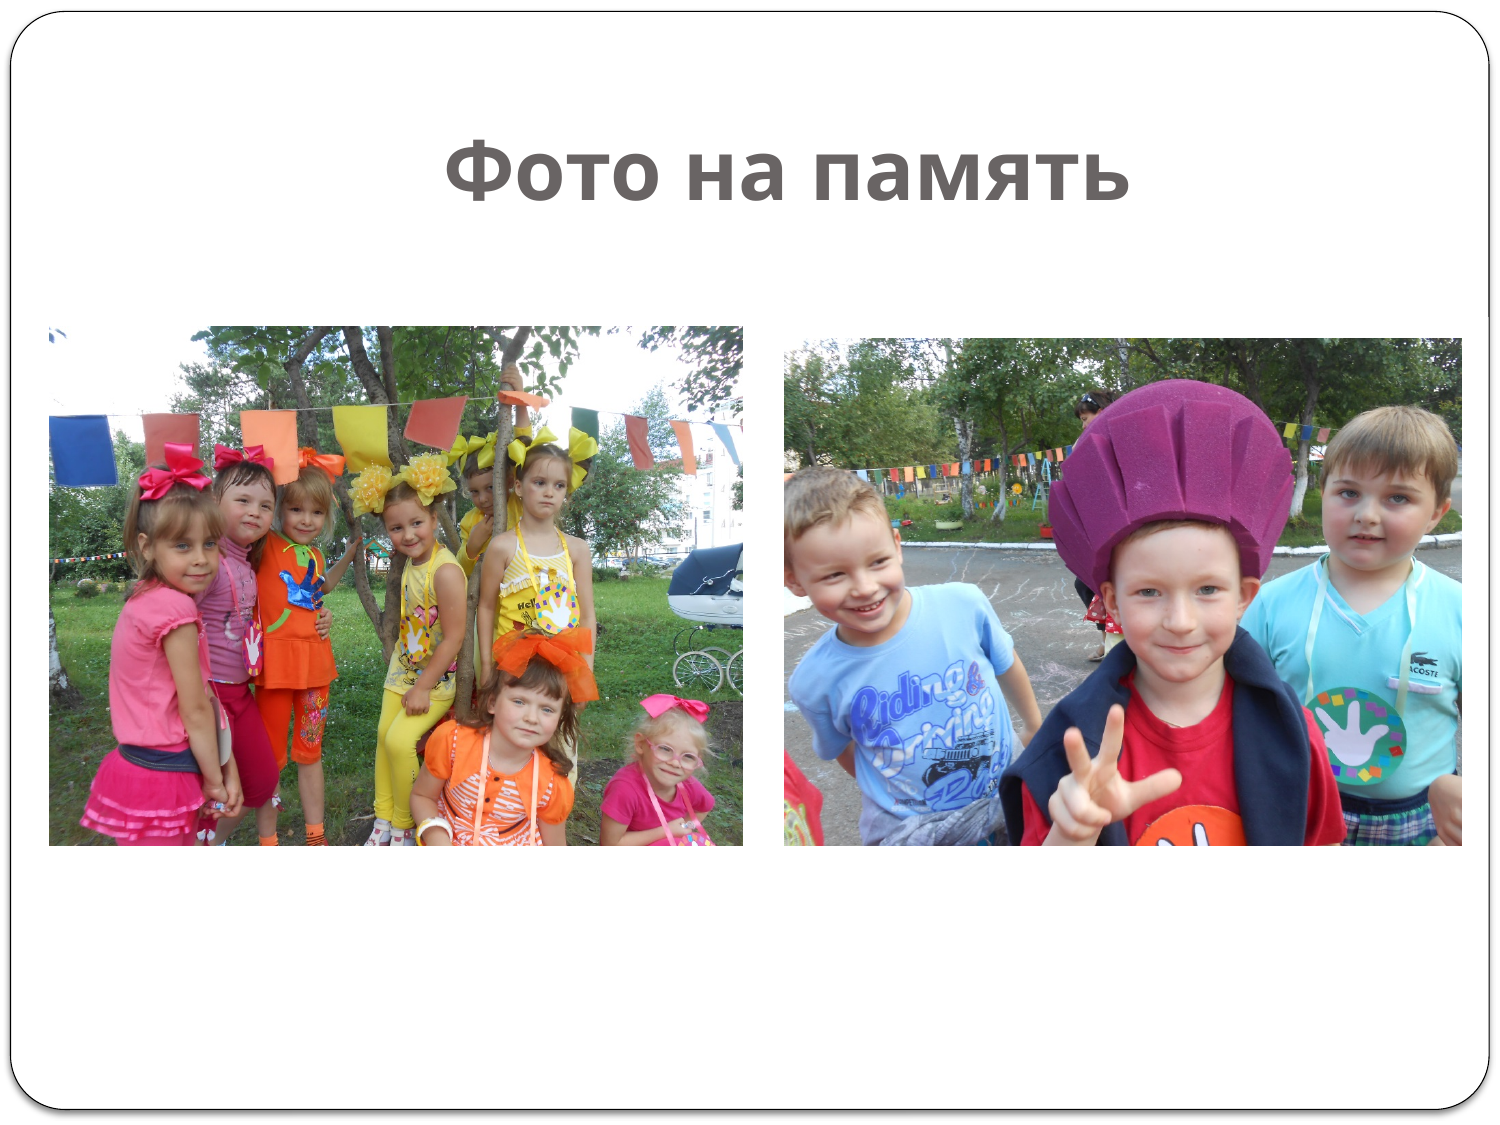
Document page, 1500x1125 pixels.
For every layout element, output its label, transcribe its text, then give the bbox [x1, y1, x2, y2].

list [48, 326, 743, 847]
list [784, 337, 1462, 847]
title Фото на память [150, 45, 1425, 233]
